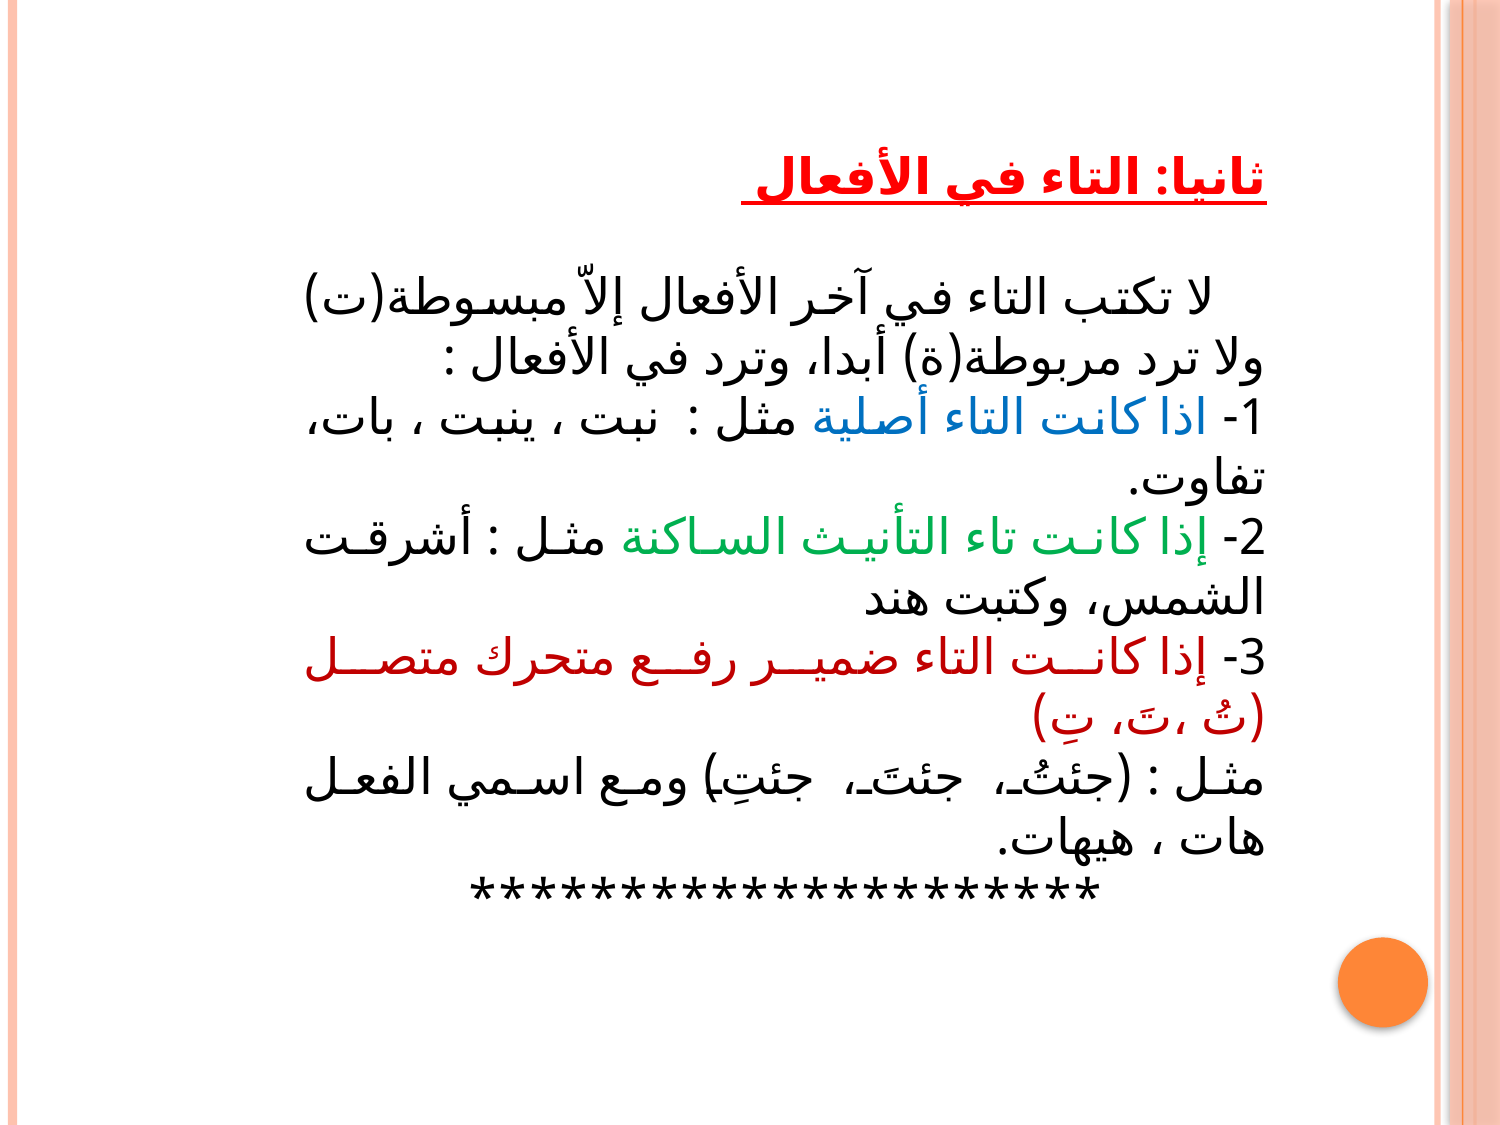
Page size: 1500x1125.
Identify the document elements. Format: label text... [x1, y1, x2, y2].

text_box ثانيا: التاء في الأفعال لا تكتب التاء في آخر الأفعال إلاّ مبسوطة(ت) ولا ترد مربوطة(ة) أبدا، وترد في الأفعال : 1- اذا كانت التاء أصلية مثل : نبت ، ينبت ، بات، تفاوت. 2- إذا كانت تاء التأنيث الساكنة مثل : أشرقت الشمس، وكتبت هند 3- إذا كانت التاء ضمير رفع متحرك متصل (تُ ،تَ، تِ) مثل : (جئتُ، جئتَ ، جئتِ) ومع اسمي الفعل هات ، هيهات. ********************* [289, 137, 1282, 932]
